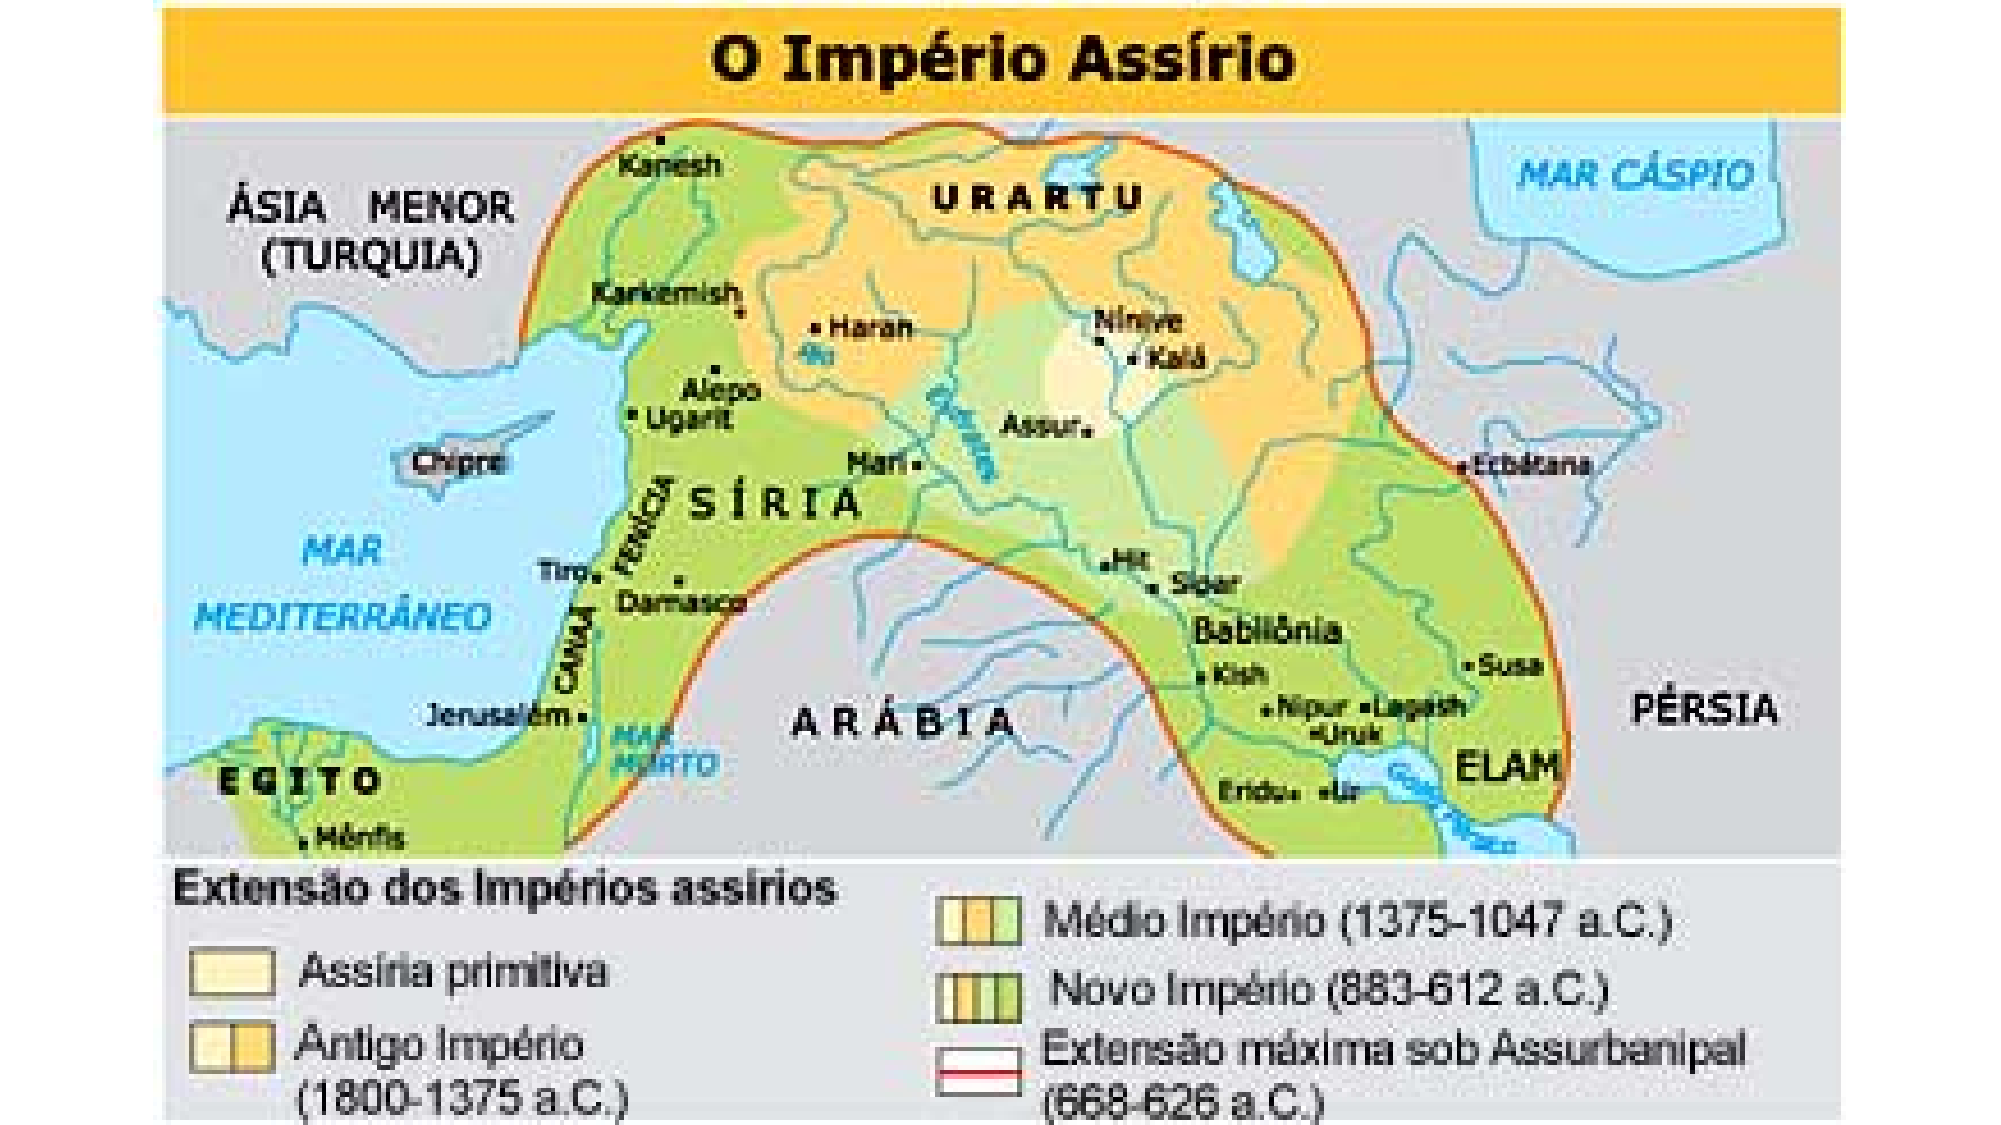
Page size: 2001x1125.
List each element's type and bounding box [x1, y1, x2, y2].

picture [153, 0, 1846, 1125]
